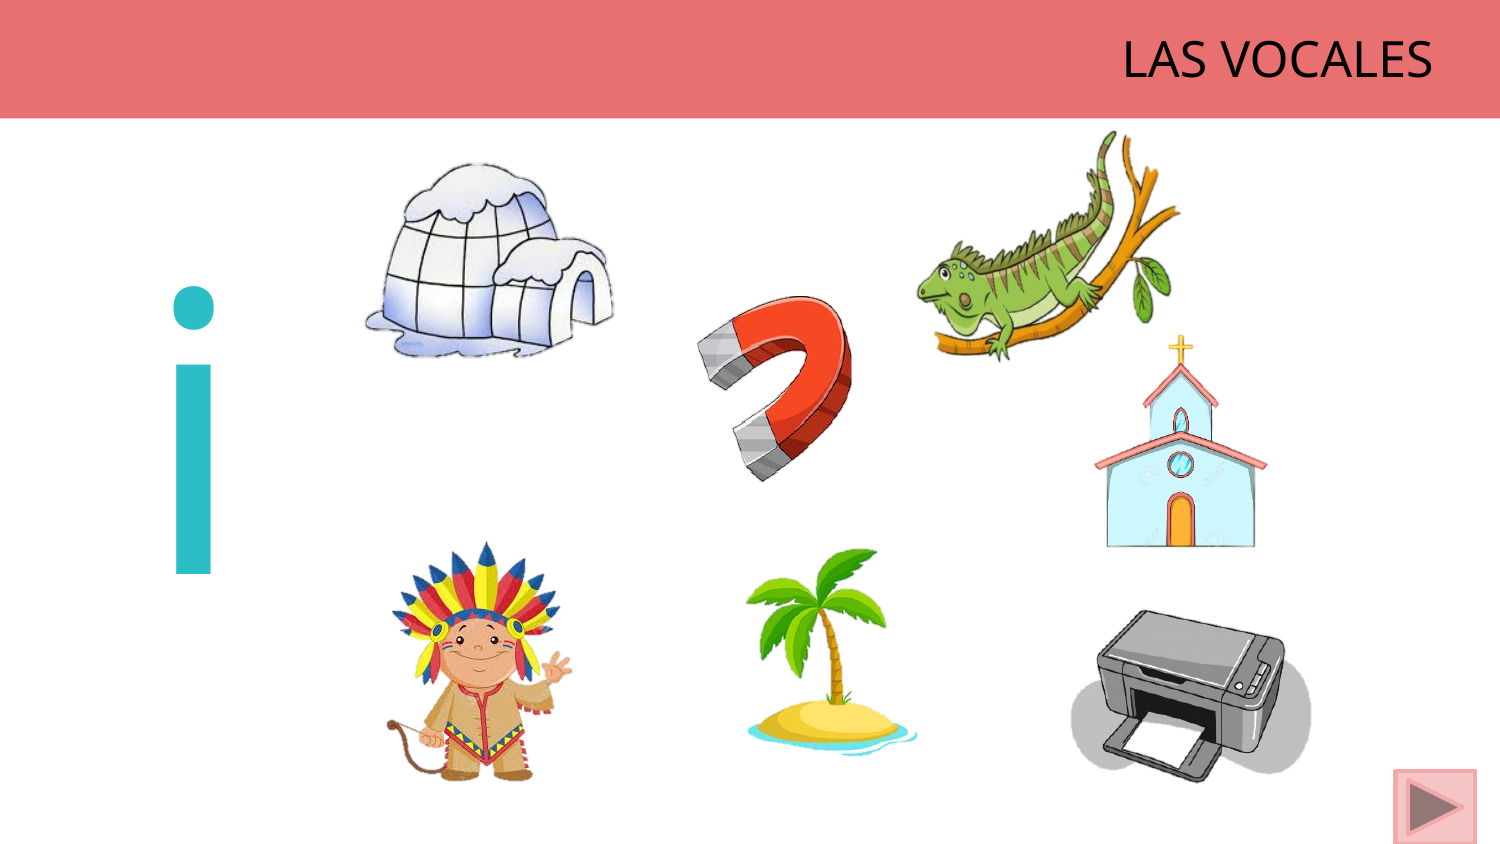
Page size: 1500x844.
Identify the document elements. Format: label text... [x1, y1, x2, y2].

title LAS VOCALES [415, 12, 1449, 107]
picture [305, 151, 673, 370]
picture [1051, 590, 1329, 803]
text_box i [93, 176, 293, 661]
picture [709, 535, 944, 787]
text_box [1393, 769, 1477, 844]
picture [379, 535, 580, 787]
picture [674, 42, 1298, 558]
